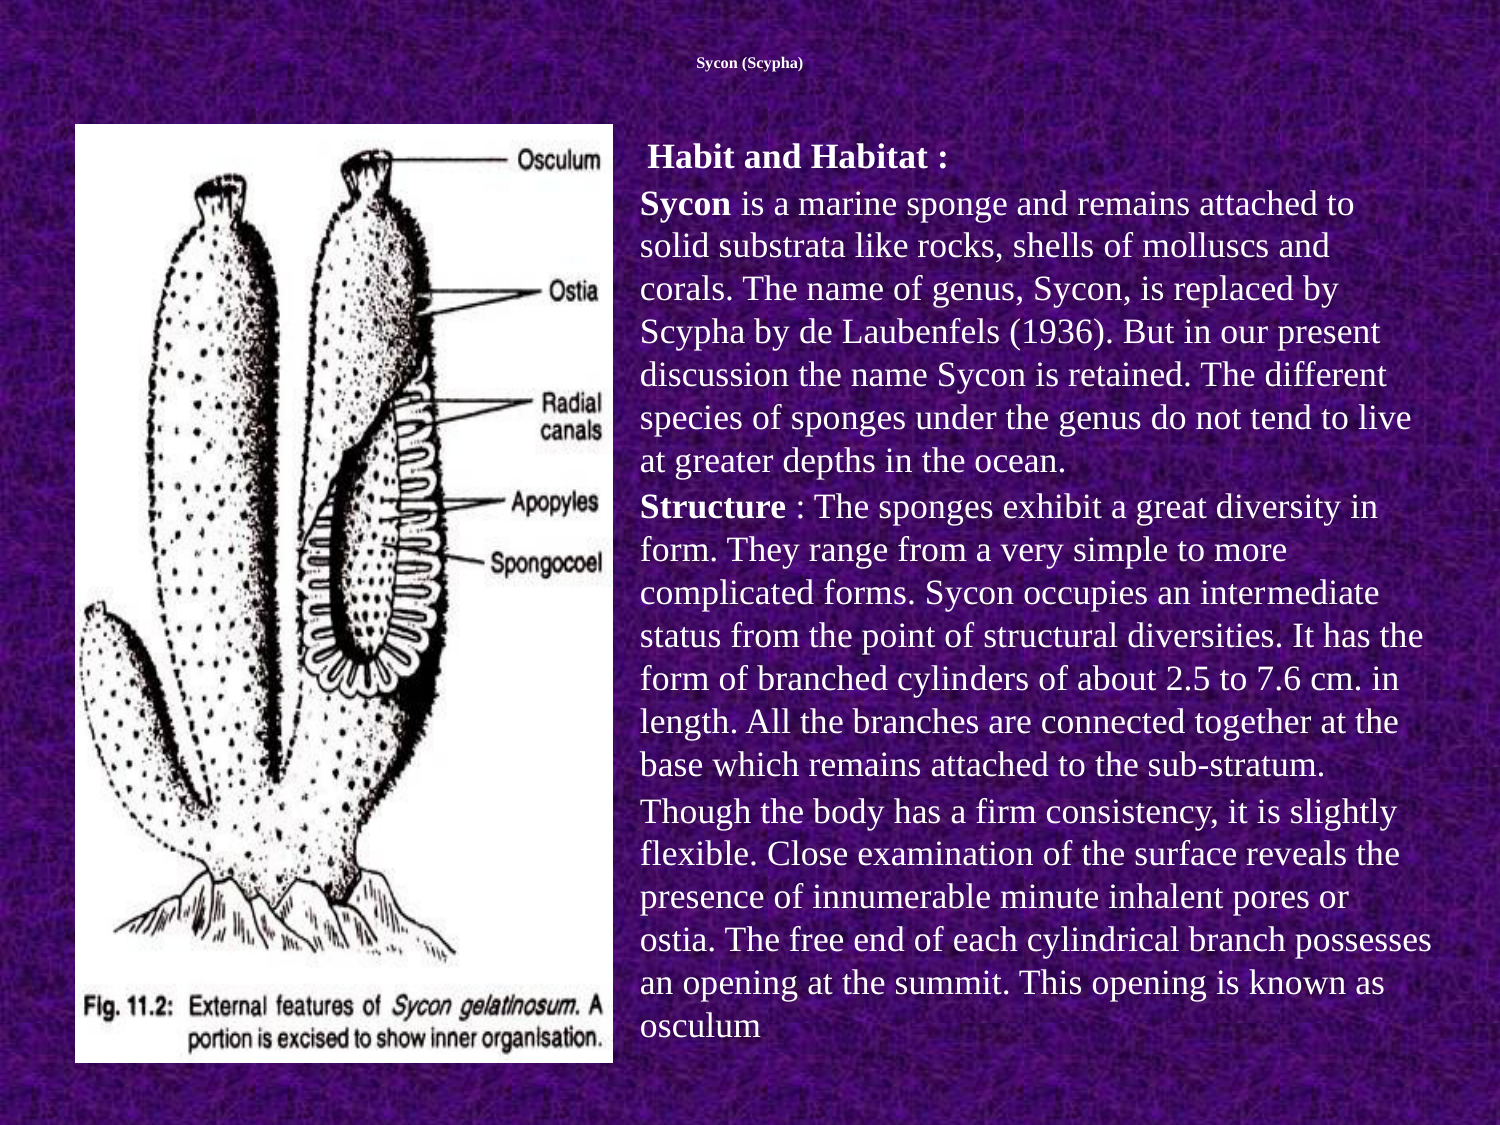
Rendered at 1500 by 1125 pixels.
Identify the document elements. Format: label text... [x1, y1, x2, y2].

picture [0, 0, 1500, 1125]
list Habit and Habitat : Sycon is a marine sponge and remains attached to solid substrata like rocks, shells of molluscs and corals. The name of genus, Sycon, is replaced by Scypha by de Laubenfels (1936). But in our present discussion the name Sycon is retained. The different species of sponges under the genus do not tend to live at greater depths in the ocean. Structure : The sponges exhibit a great diversity in form. They range from a very simple to more complicated forms. Sycon occupies an inter­mediate status from the point of structural diversities. It has the form of branched cylin­ders of about 2.5 to 7.6 cm. in length. All the branches are connected together at the base which remains attached to the sub-stratum. Though the body has a firm consistency, it is slightly flexible. Close examination of the surface reveals the presence of innumerable minute inhalent pores or ostia. The free end of each cylindrical branch possesses an open­ing at the summit. This opening is known as osculum [575, 125, 1450, 1088]
title Sycon (Scypha) [75, 24, 1425, 100]
